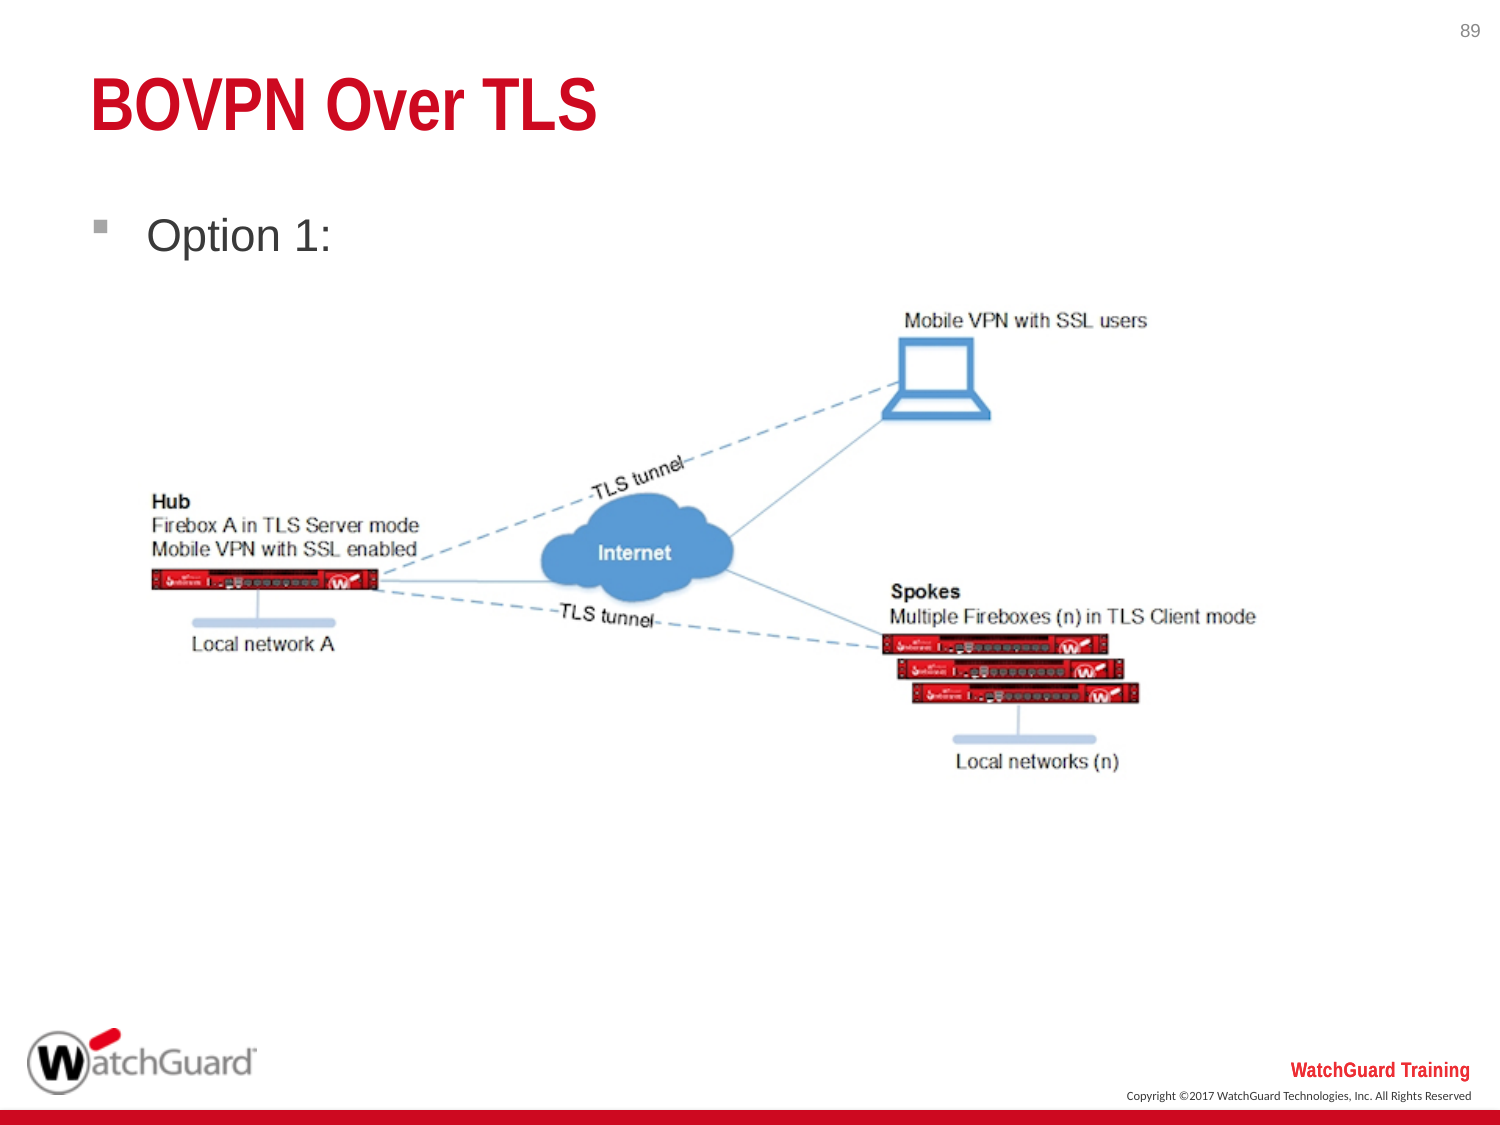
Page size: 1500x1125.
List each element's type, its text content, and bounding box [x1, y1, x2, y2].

picture [138, 303, 1269, 785]
slide_number 89 [1398, 3, 1497, 57]
list Option 1: [75, 198, 1425, 1005]
title BOVPN Over TLS [75, 45, 1425, 156]
picture [27, 1028, 257, 1095]
